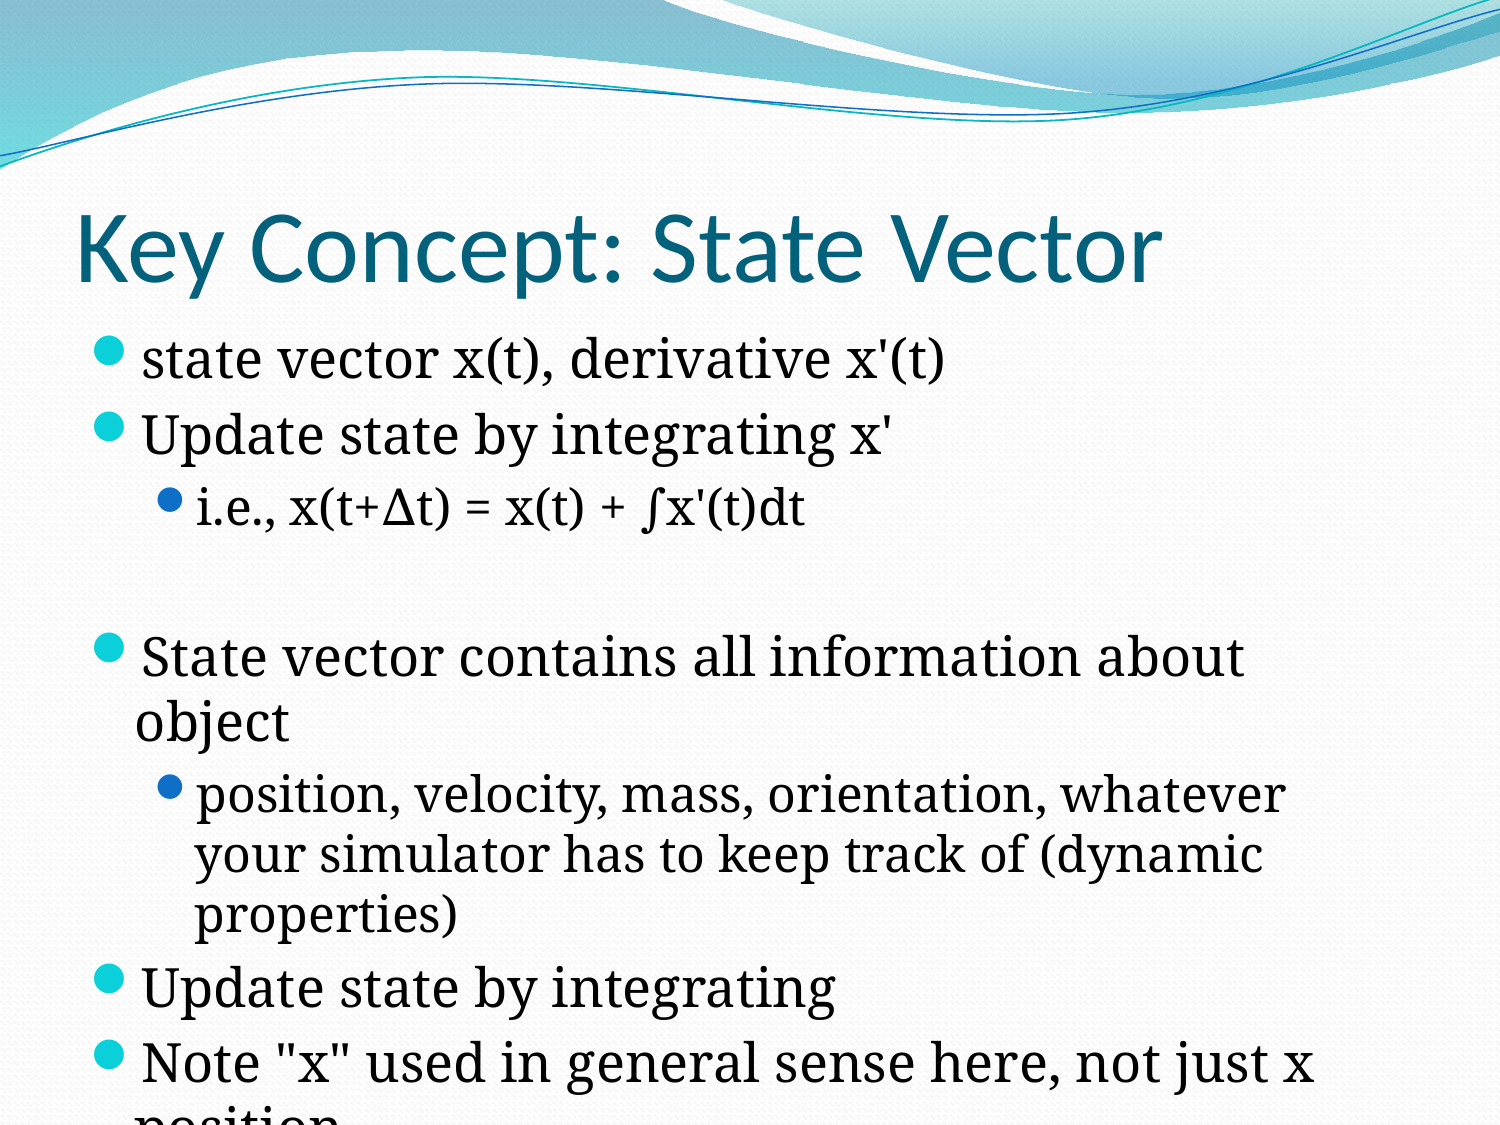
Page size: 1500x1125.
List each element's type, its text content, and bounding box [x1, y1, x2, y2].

title Key Concept: State Vector [75, 115, 1425, 303]
list state vector x(t), derivative x'(t) Update state by integrating x' i.e., x(t+∆t) = x(t) + ∫x'(t)dt State vector contains all information about object position, velocity, mass, orientation, whatever your simulator has to keep track of (dynamic properties) Update state by integrating Note "x" used in general sense here, not just x position [75, 317, 1425, 1038]
